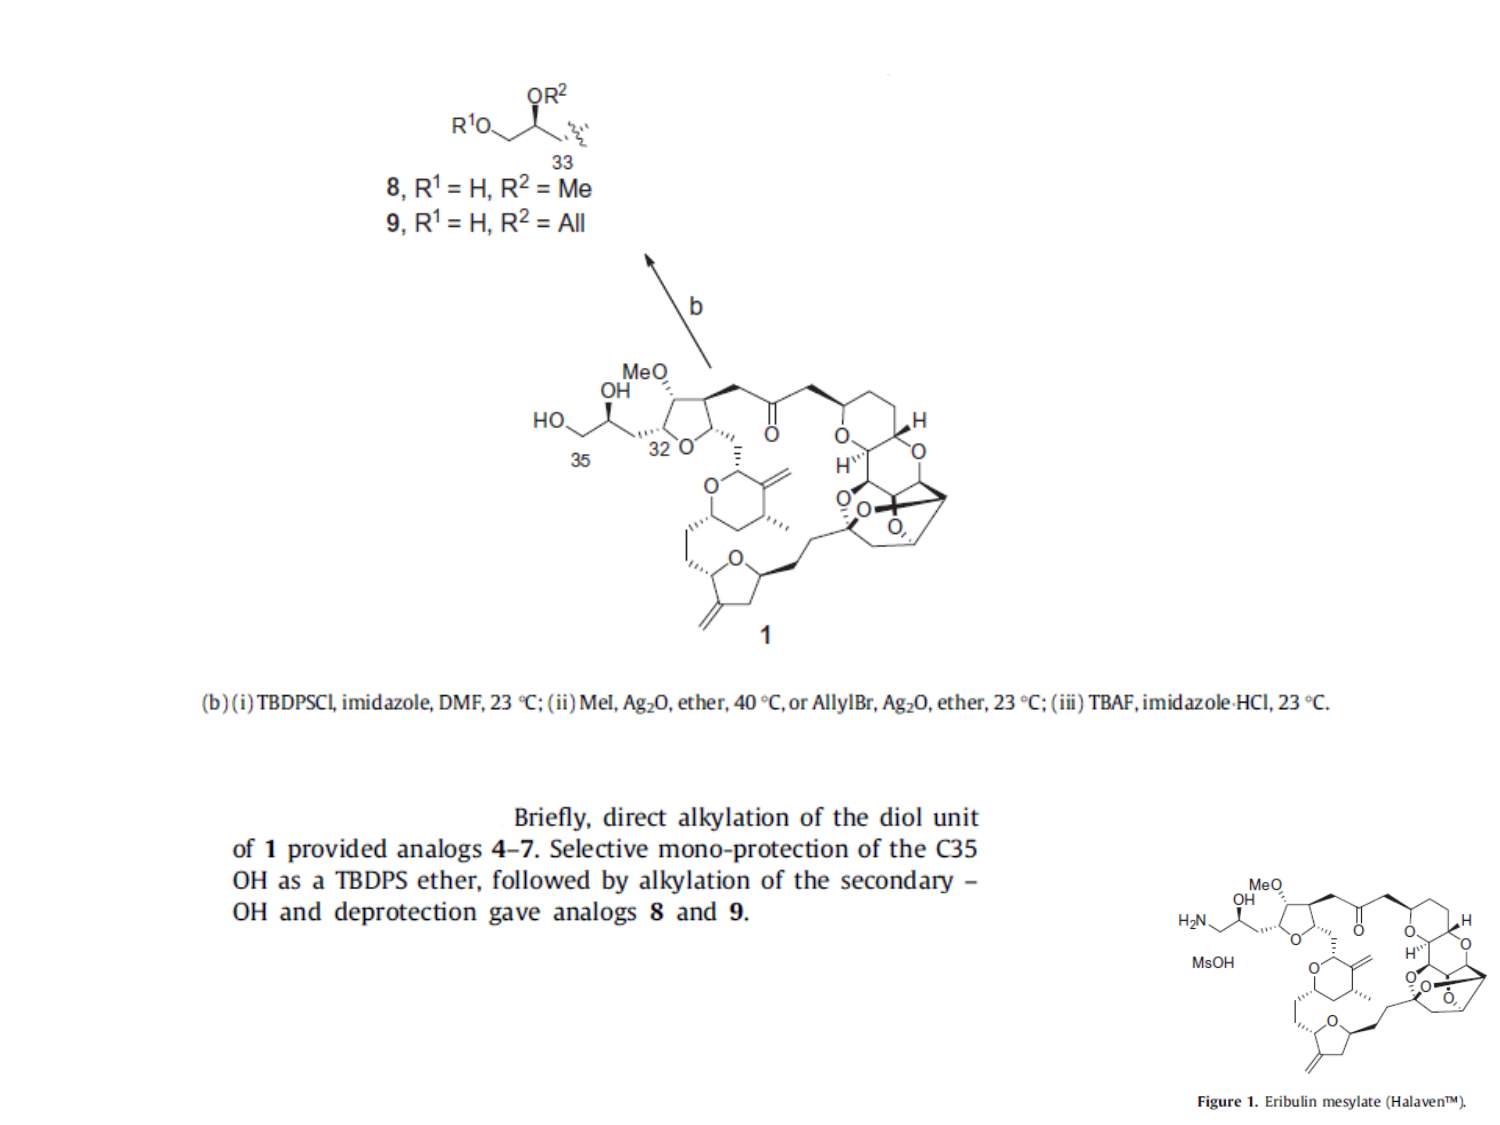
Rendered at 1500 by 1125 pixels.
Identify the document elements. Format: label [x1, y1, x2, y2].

picture [1162, 865, 1500, 1125]
picture [198, 687, 1331, 718]
picture [224, 801, 987, 931]
picture [374, 74, 962, 652]
